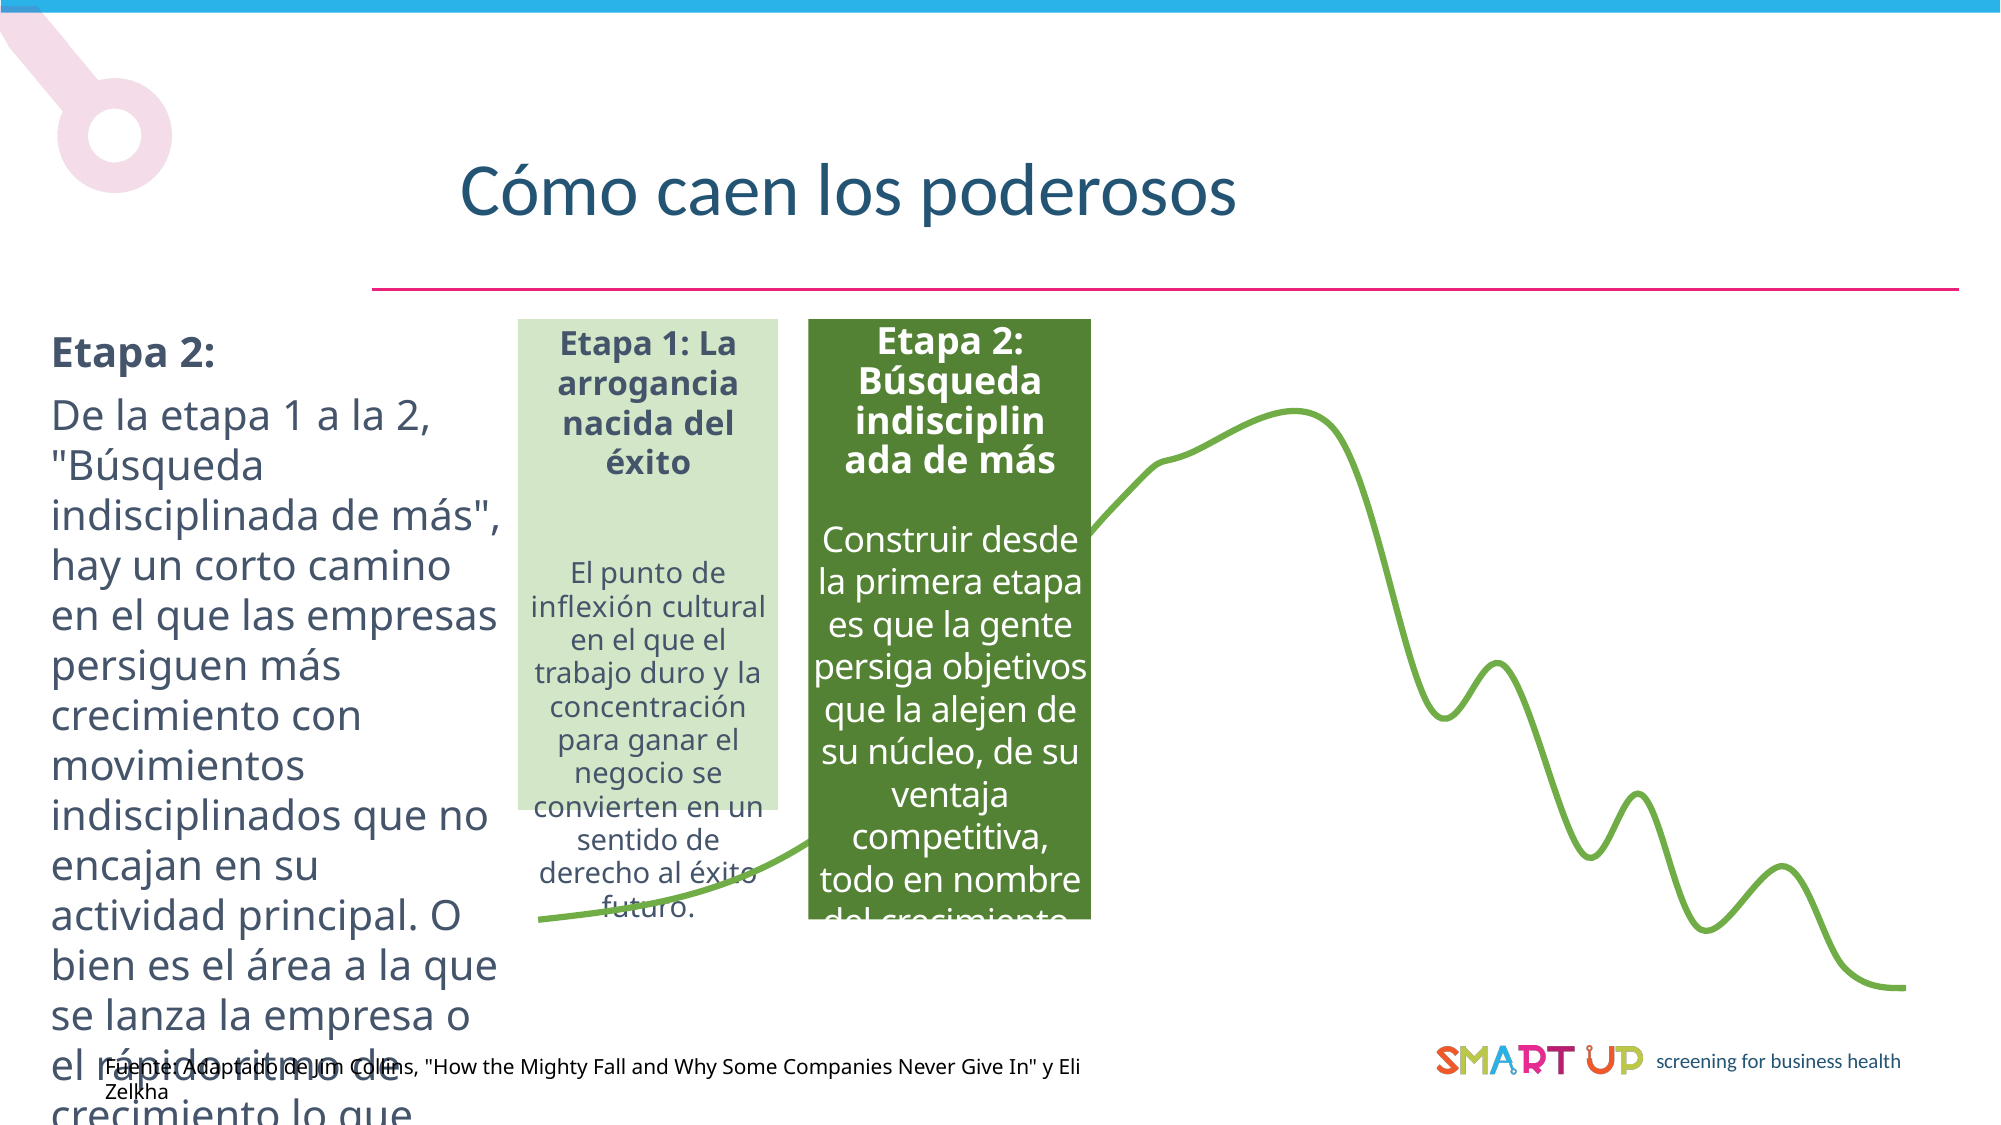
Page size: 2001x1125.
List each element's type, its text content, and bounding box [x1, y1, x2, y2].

text_box Etapa 2: Búsqueda indisciplinada de más Construir desde la primera etapa es que la gente persiga objetivos que la alejen de su núcleo, de su ventaja competitiva, todo en nombre del crecimiento, o de la gran estrategia. [808, 319, 1091, 920]
picture [1436, 1045, 1643, 1078]
text_box Etapa 2: De la etapa 1 a la 2, "Búsqueda indisciplinada de más", hay un corto camino en el que las empresas persiguen más crecimiento con movimientos indisciplinados que no encajan en su actividad principal. O bien es el área a la que se lanza la empresa o el rápido ritmo de crecimiento lo que impide que la empresa destaque, o incluso ambas cosas. [37, 319, 518, 1125]
list Cómo caen los poderosos [445, 143, 1898, 258]
text_box Fuente: Adaptado de Jim Collins, "How the Mighty Fall and Why Some Companies Never Give In" y Eli Zelkha [90, 1046, 1152, 1112]
text_box Etapa 1: La arrogancia nacida del éxito El punto de inflexión cultural en el que el trabajo duro y la concentración para ganar el negocio se convierten en un sentido de derecho al éxito futuro. [517, 319, 778, 810]
picture [0, 6, 224, 218]
text_box [538, 409, 1907, 990]
